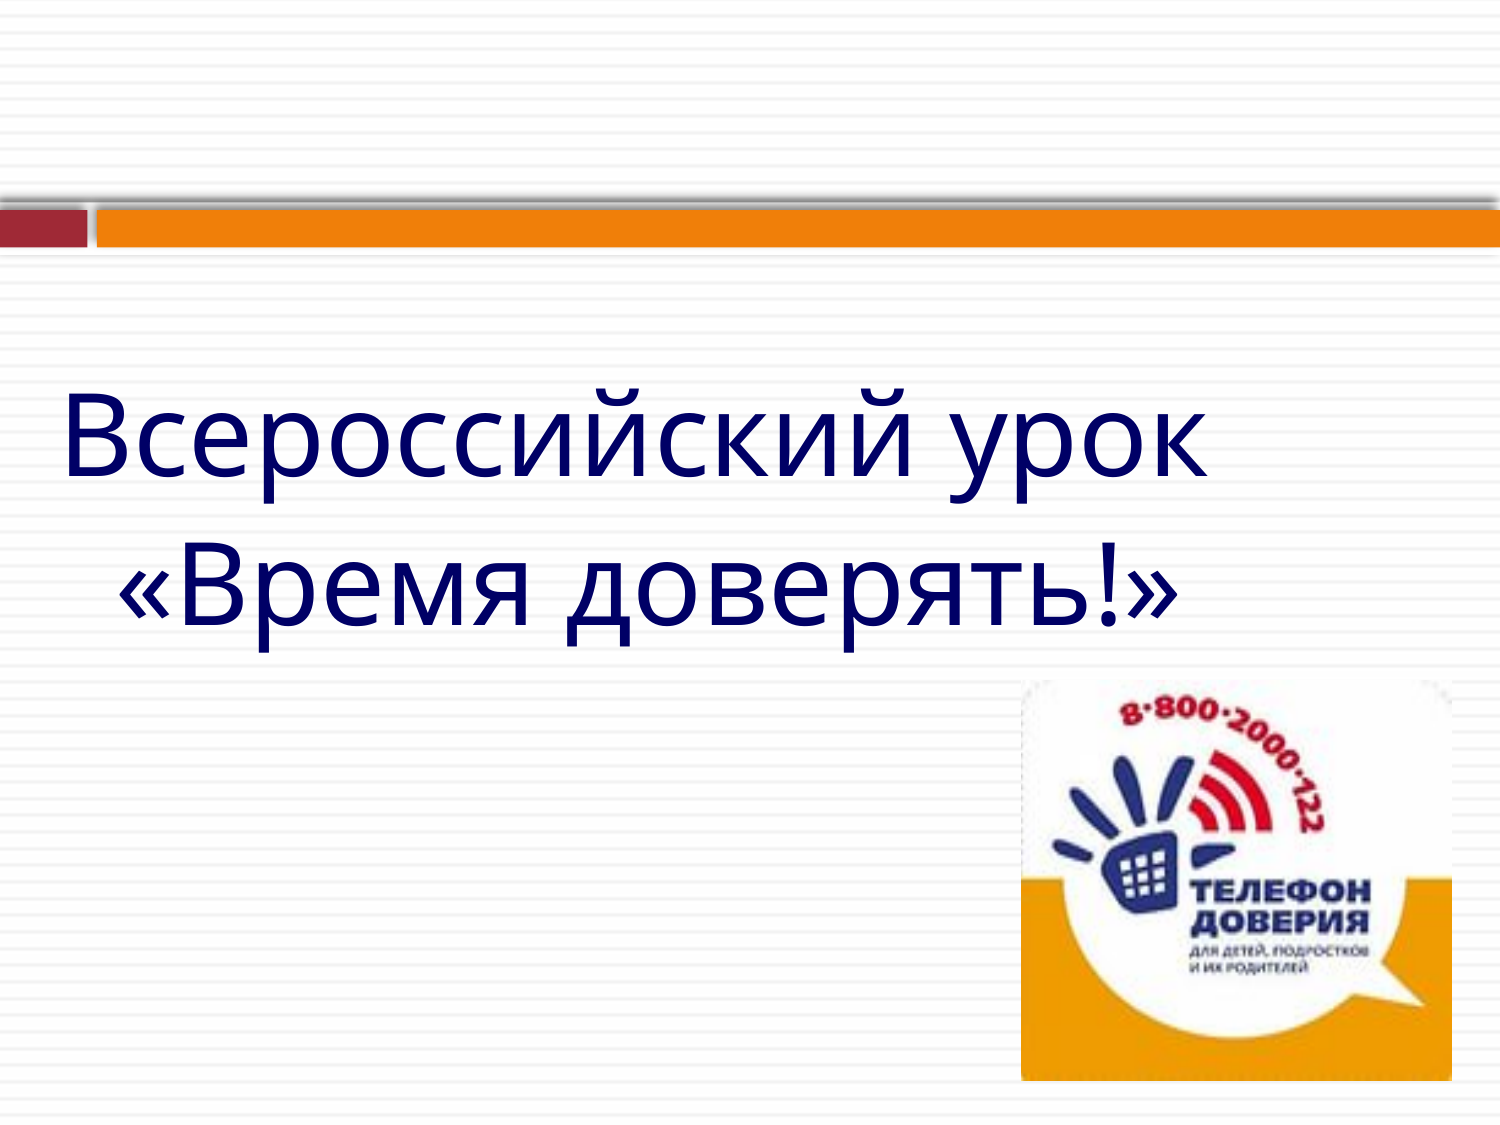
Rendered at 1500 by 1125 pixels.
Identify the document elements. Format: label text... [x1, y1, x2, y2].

list Всероссийский урок «Время доверять!» [29, 290, 1270, 752]
picture [1021, 680, 1453, 1081]
